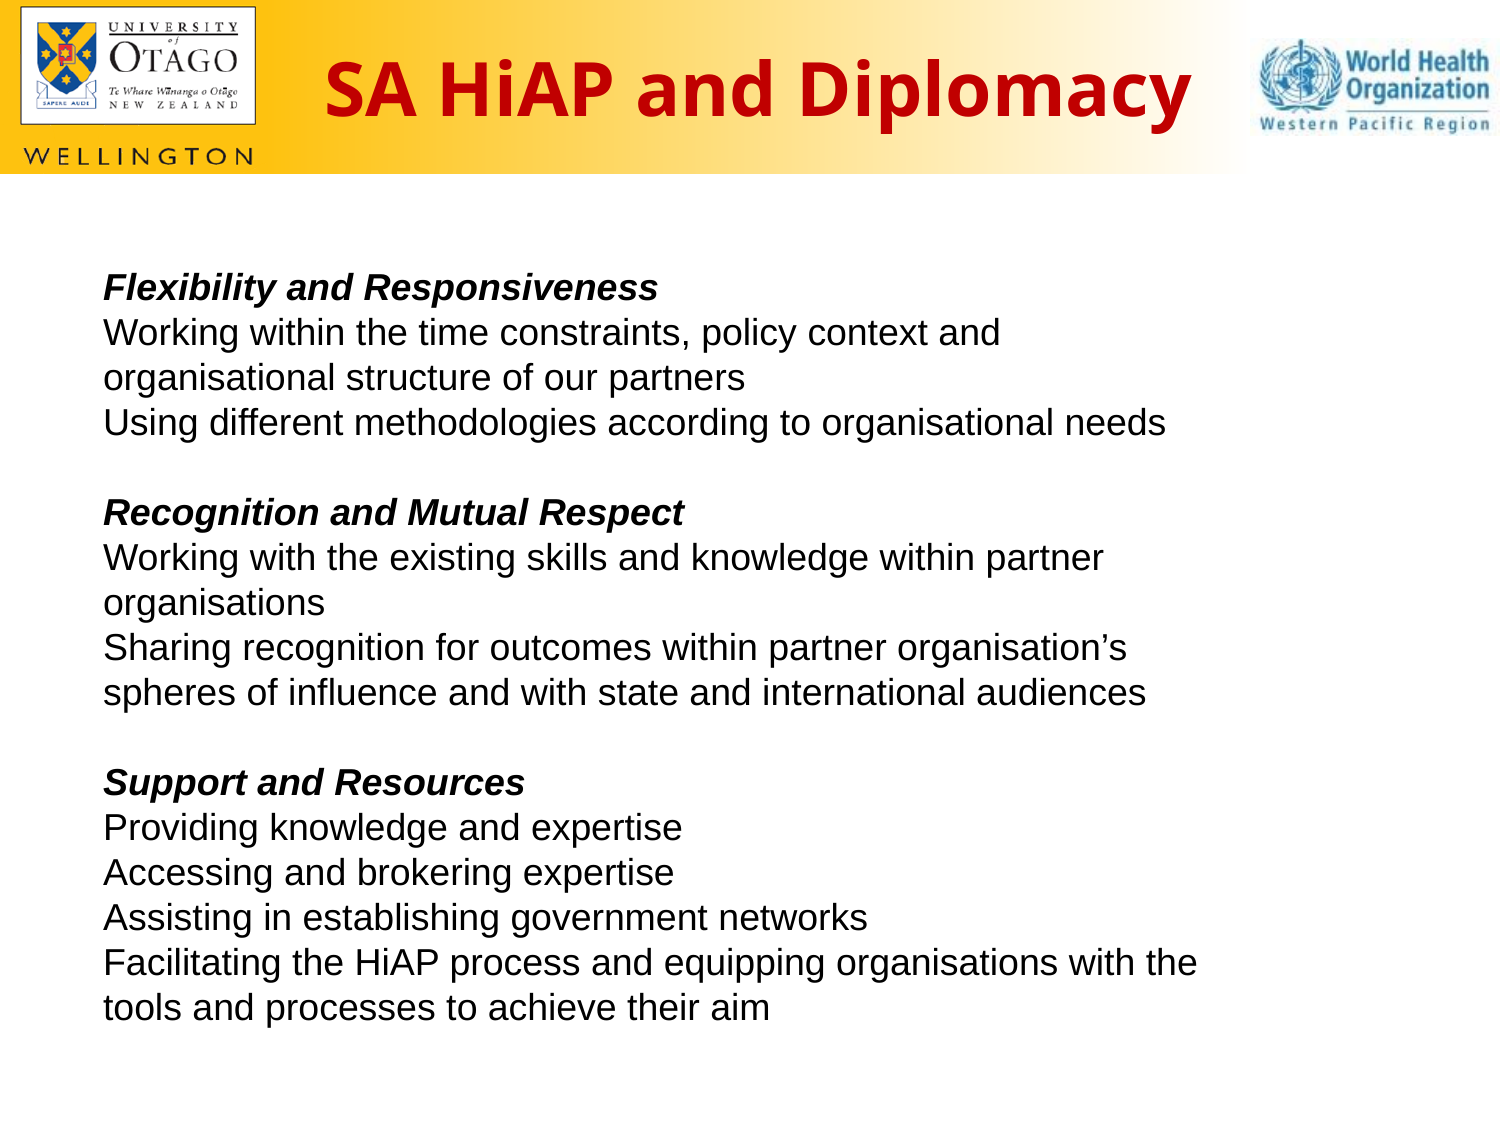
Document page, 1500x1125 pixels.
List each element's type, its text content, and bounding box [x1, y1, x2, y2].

picture [0, 0, 266, 174]
title SA HiAP and Diplomacy [309, 13, 1236, 161]
picture [1250, 38, 1500, 136]
text_box Flexibility and Responsiveness Working within the time constraints, policy context and organisational structure of our partners Using different methodologies according to organisational needs Recognition and Mutual Respect Working with the existing skills and knowledge within partner organisations Sharing recognition for outcomes within partner organisation’s spheres of influence and with state and international audiences Support and Resources Providing knowledge and expertise Accessing and brokering expertise Assisting in establishing government networks Facilitating the HiAP process and equipping organisations with the tools and processes to achieve their aim [88, 255, 1258, 1081]
